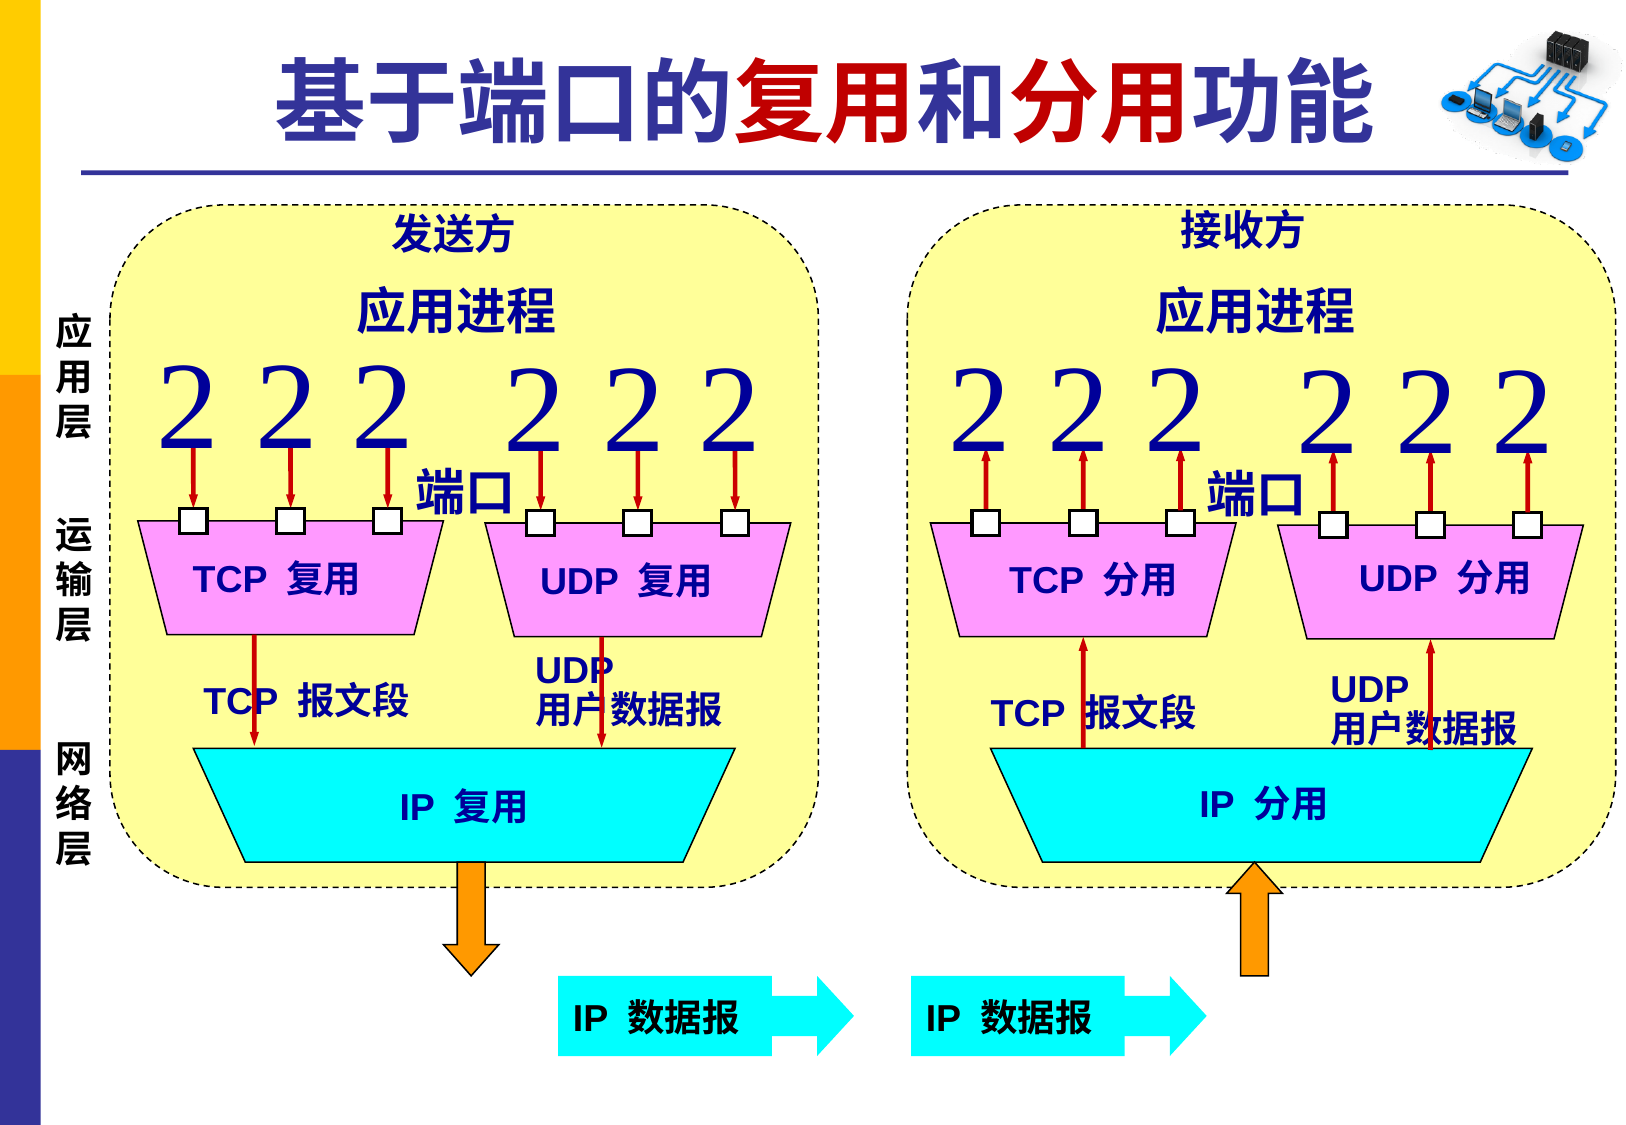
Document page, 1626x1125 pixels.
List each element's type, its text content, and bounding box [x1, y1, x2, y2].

title 基于端口的复用和分用功能 [81, 30, 1569, 161]
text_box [40, 196, 1616, 1057]
picture [1438, 30, 1624, 165]
